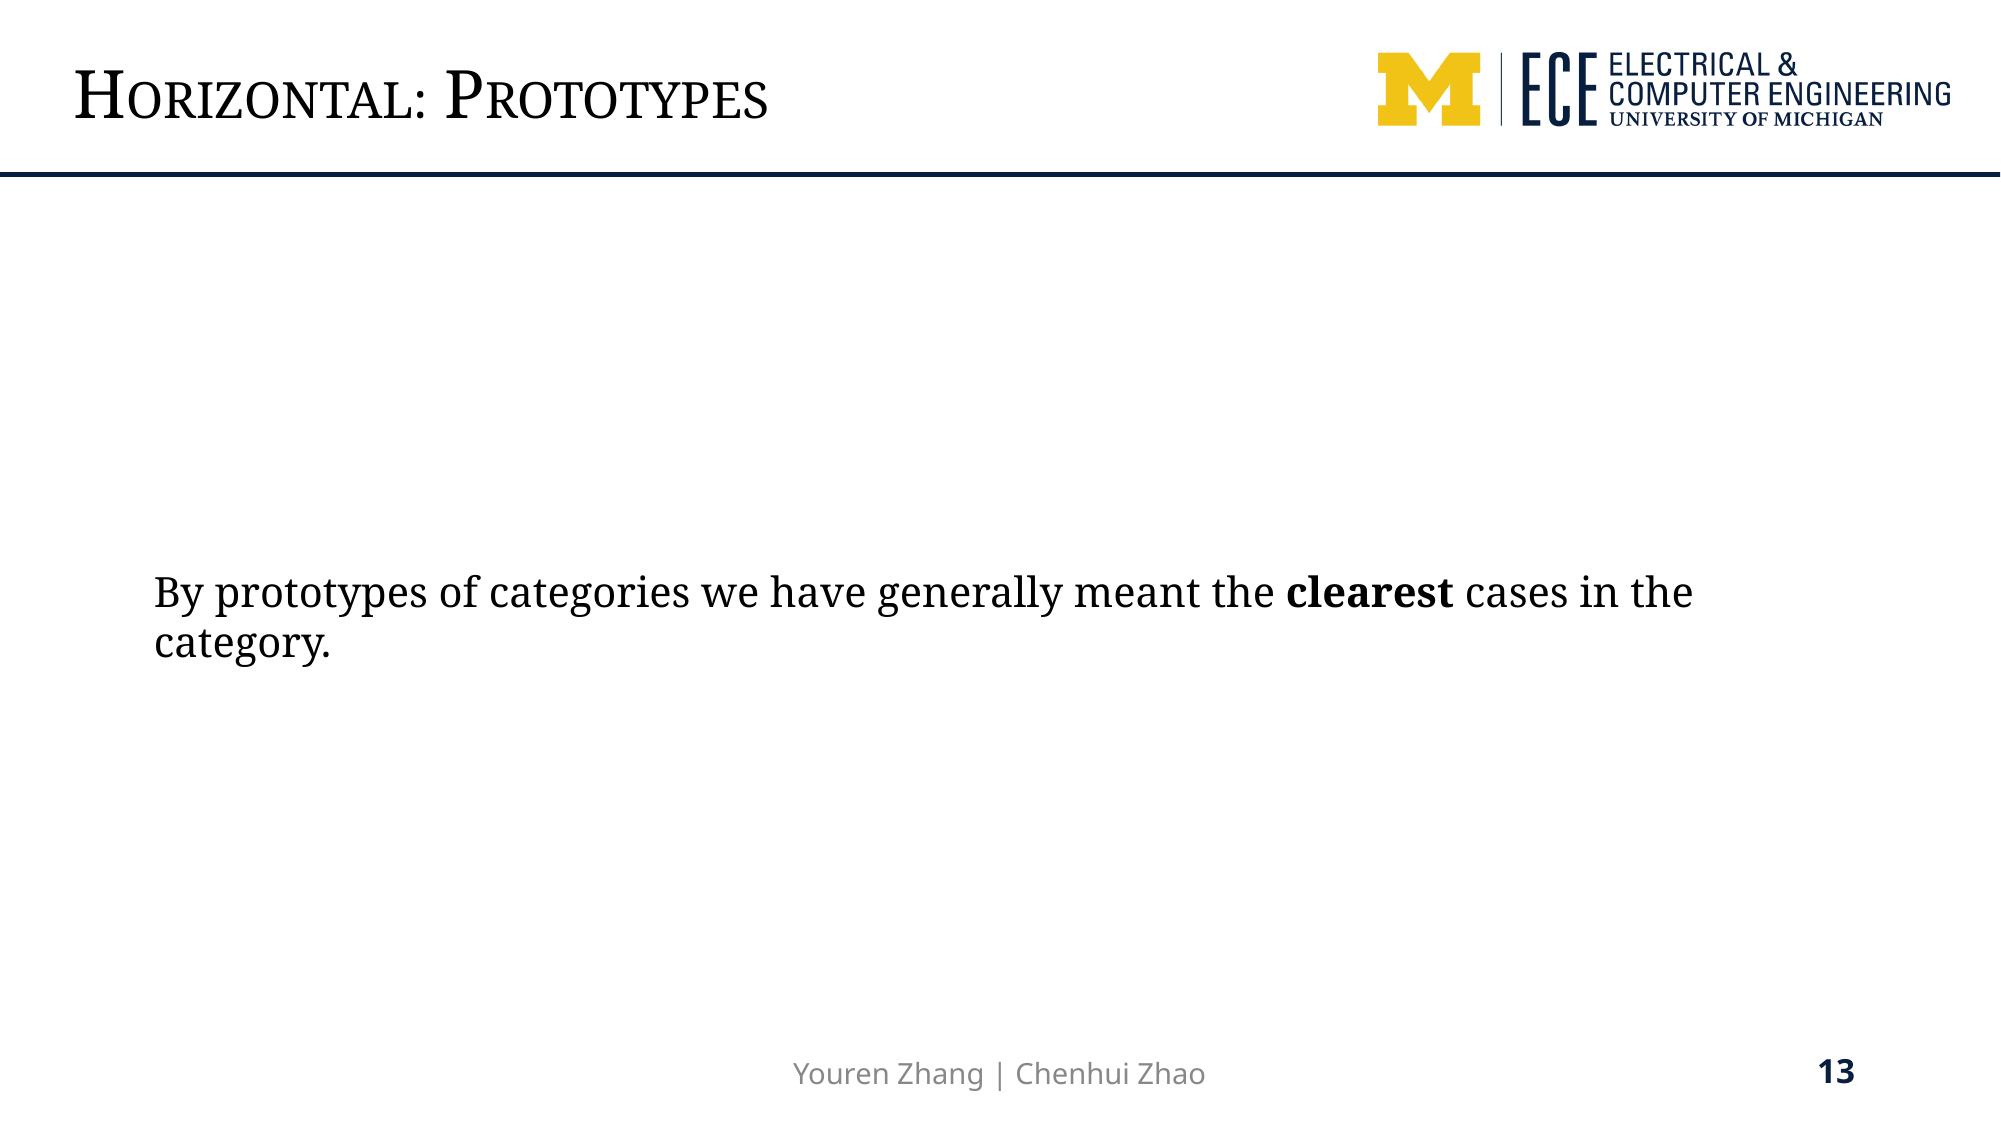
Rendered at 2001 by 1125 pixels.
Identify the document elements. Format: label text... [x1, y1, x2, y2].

text_box By prototypes of categories we have generally meant the clearest cases in the category. [146, 558, 1760, 674]
text_box HORIZONTAL: PROTOTYPES [66, 44, 1208, 140]
text_box Youren Zhang | Chenhui Zhao [669, 1047, 1330, 1098]
picture [1378, 28, 1950, 150]
slide_number 13 [1807, 1044, 1863, 1101]
